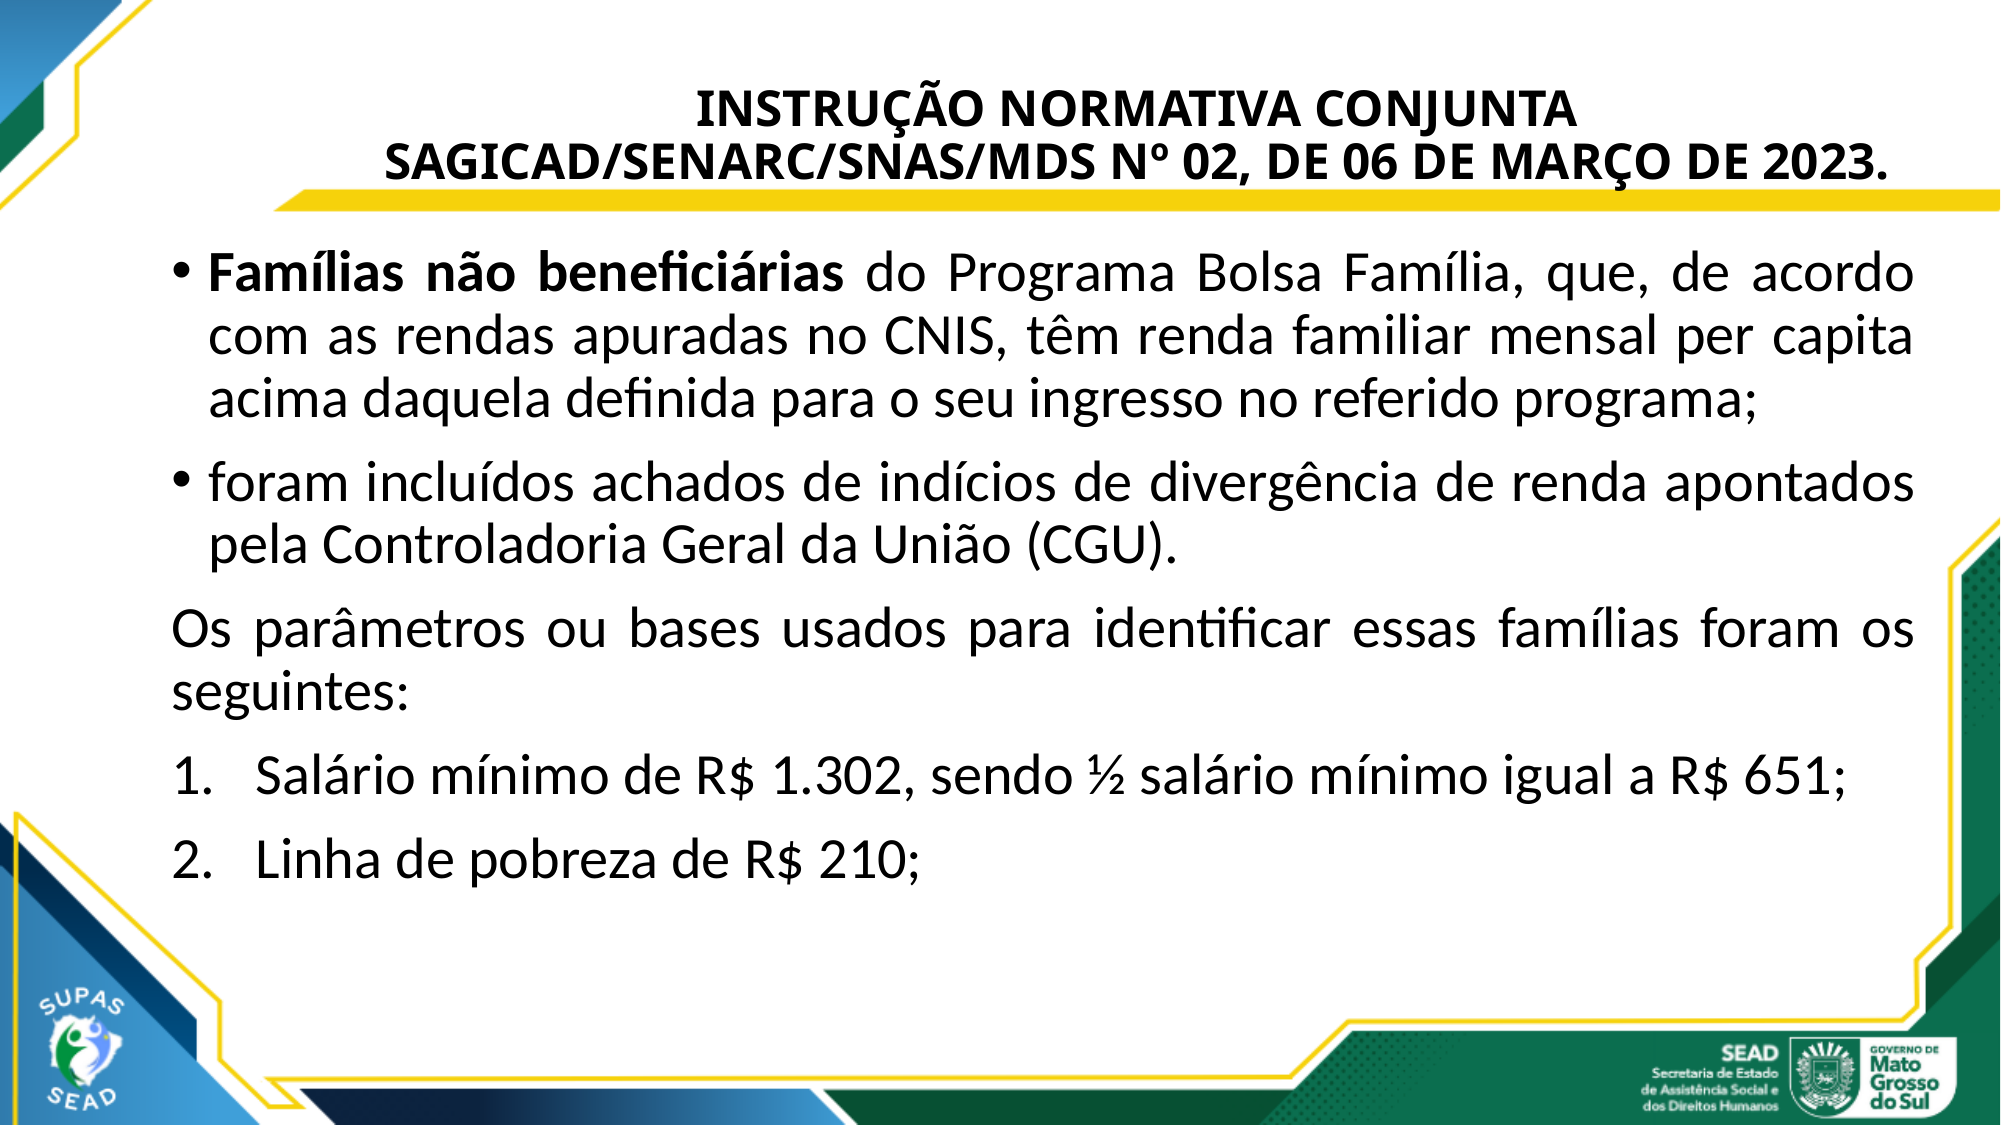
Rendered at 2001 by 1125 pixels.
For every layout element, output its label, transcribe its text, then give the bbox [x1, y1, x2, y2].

list Famílias não beneficiárias do Programa Bolsa Família, que, de acordo com as rendas apuradas no CNIS, têm renda familiar mensal per capita acima daquela definida para o seu ingresso no referido programa; foram incluídos achados de indícios de divergência de renda apontados pela Controladoria Geral da União (CGU). Os parâmetros ou bases usados para identificar essas famílias foram os seguintes: Salário mínimo de R$ 1.302, sendo ½ salário mínimo igual a R$ 651; Linha de pobreza de R$ 210; [156, 233, 1931, 965]
picture [0, 0, 2001, 1125]
title INSTRUÇÃO NORMATIVA CONJUNTA SAGICAD/SENARC/SNAS/MDS Nº 02, DE 06 DE MARÇO DE 2023. [322, 59, 1952, 215]
